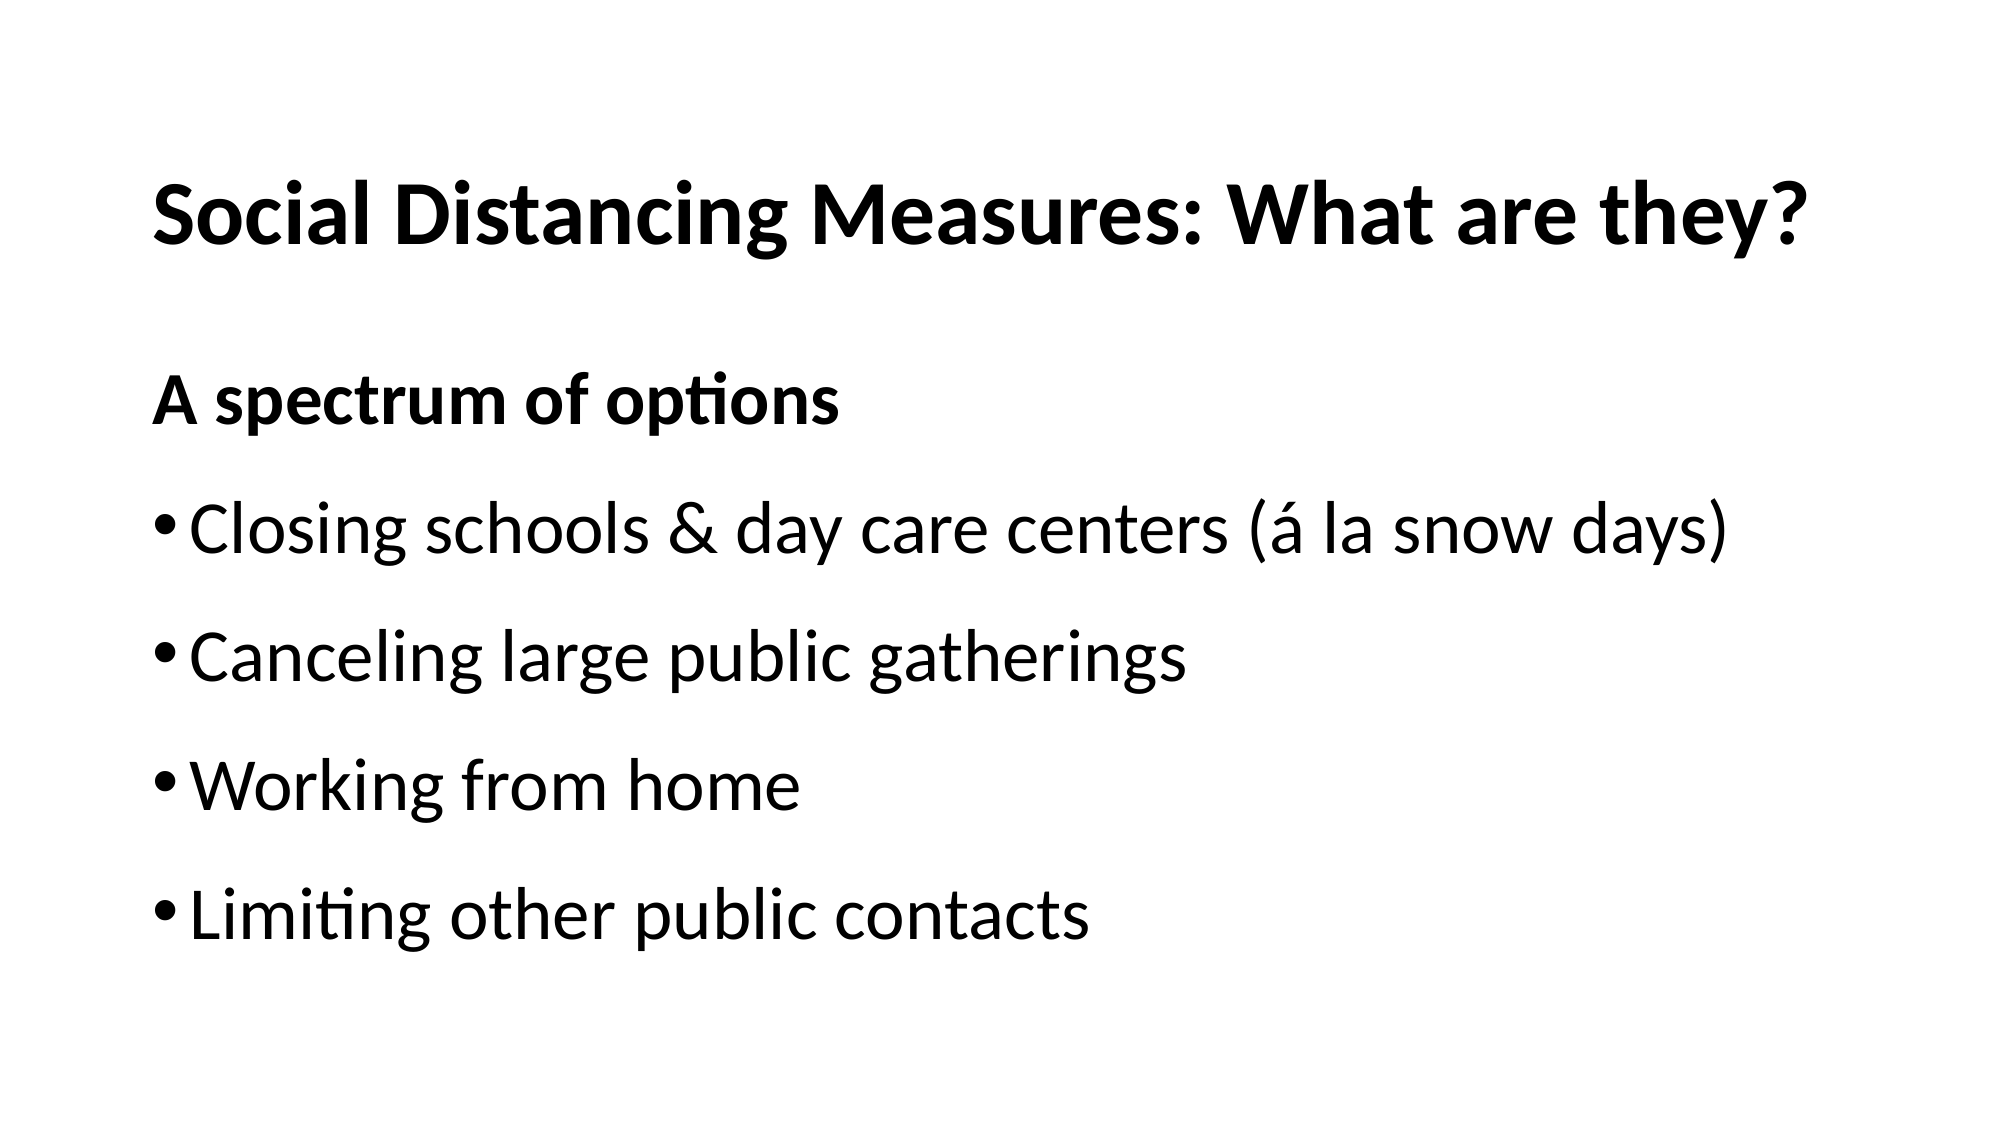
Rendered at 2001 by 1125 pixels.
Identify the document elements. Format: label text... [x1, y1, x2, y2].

list A spectrum of options Closing schools & day care centers (á la snow days) Canceling large public gatherings Working from home Limiting other public contacts [137, 323, 1863, 1014]
title Social Distancing Measures: What are they? [137, 106, 1863, 323]
